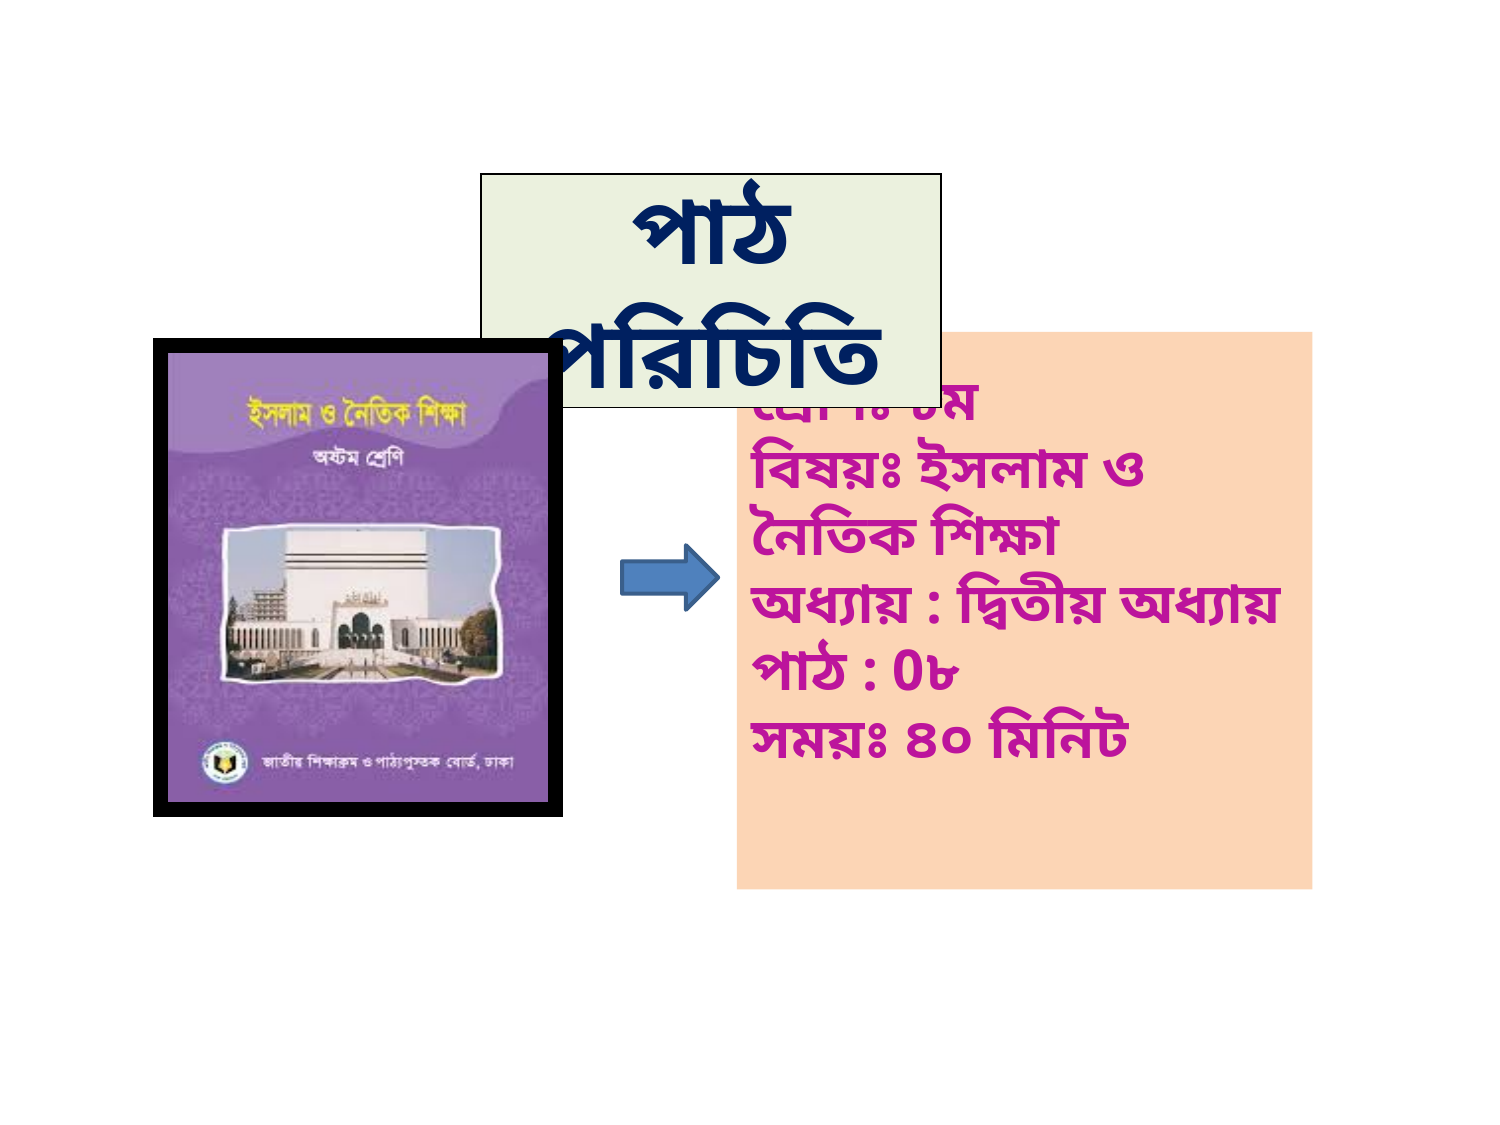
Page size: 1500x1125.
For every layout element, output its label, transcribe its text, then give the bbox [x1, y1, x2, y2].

picture [167, 352, 549, 803]
table_header পাঠ পরিচিতি [482, 175, 940, 407]
text_box শ্রেণিঃ ৮ম বিষয়ঃ ইসলাম ও নৈতিক শিক্ষা অধ্যায় : দ্বিতীয় অধ্যায় পাঠ : 0৮ সময়ঃ ৪০ মিনিট [736, 331, 1313, 890]
text_box [620, 543, 721, 612]
